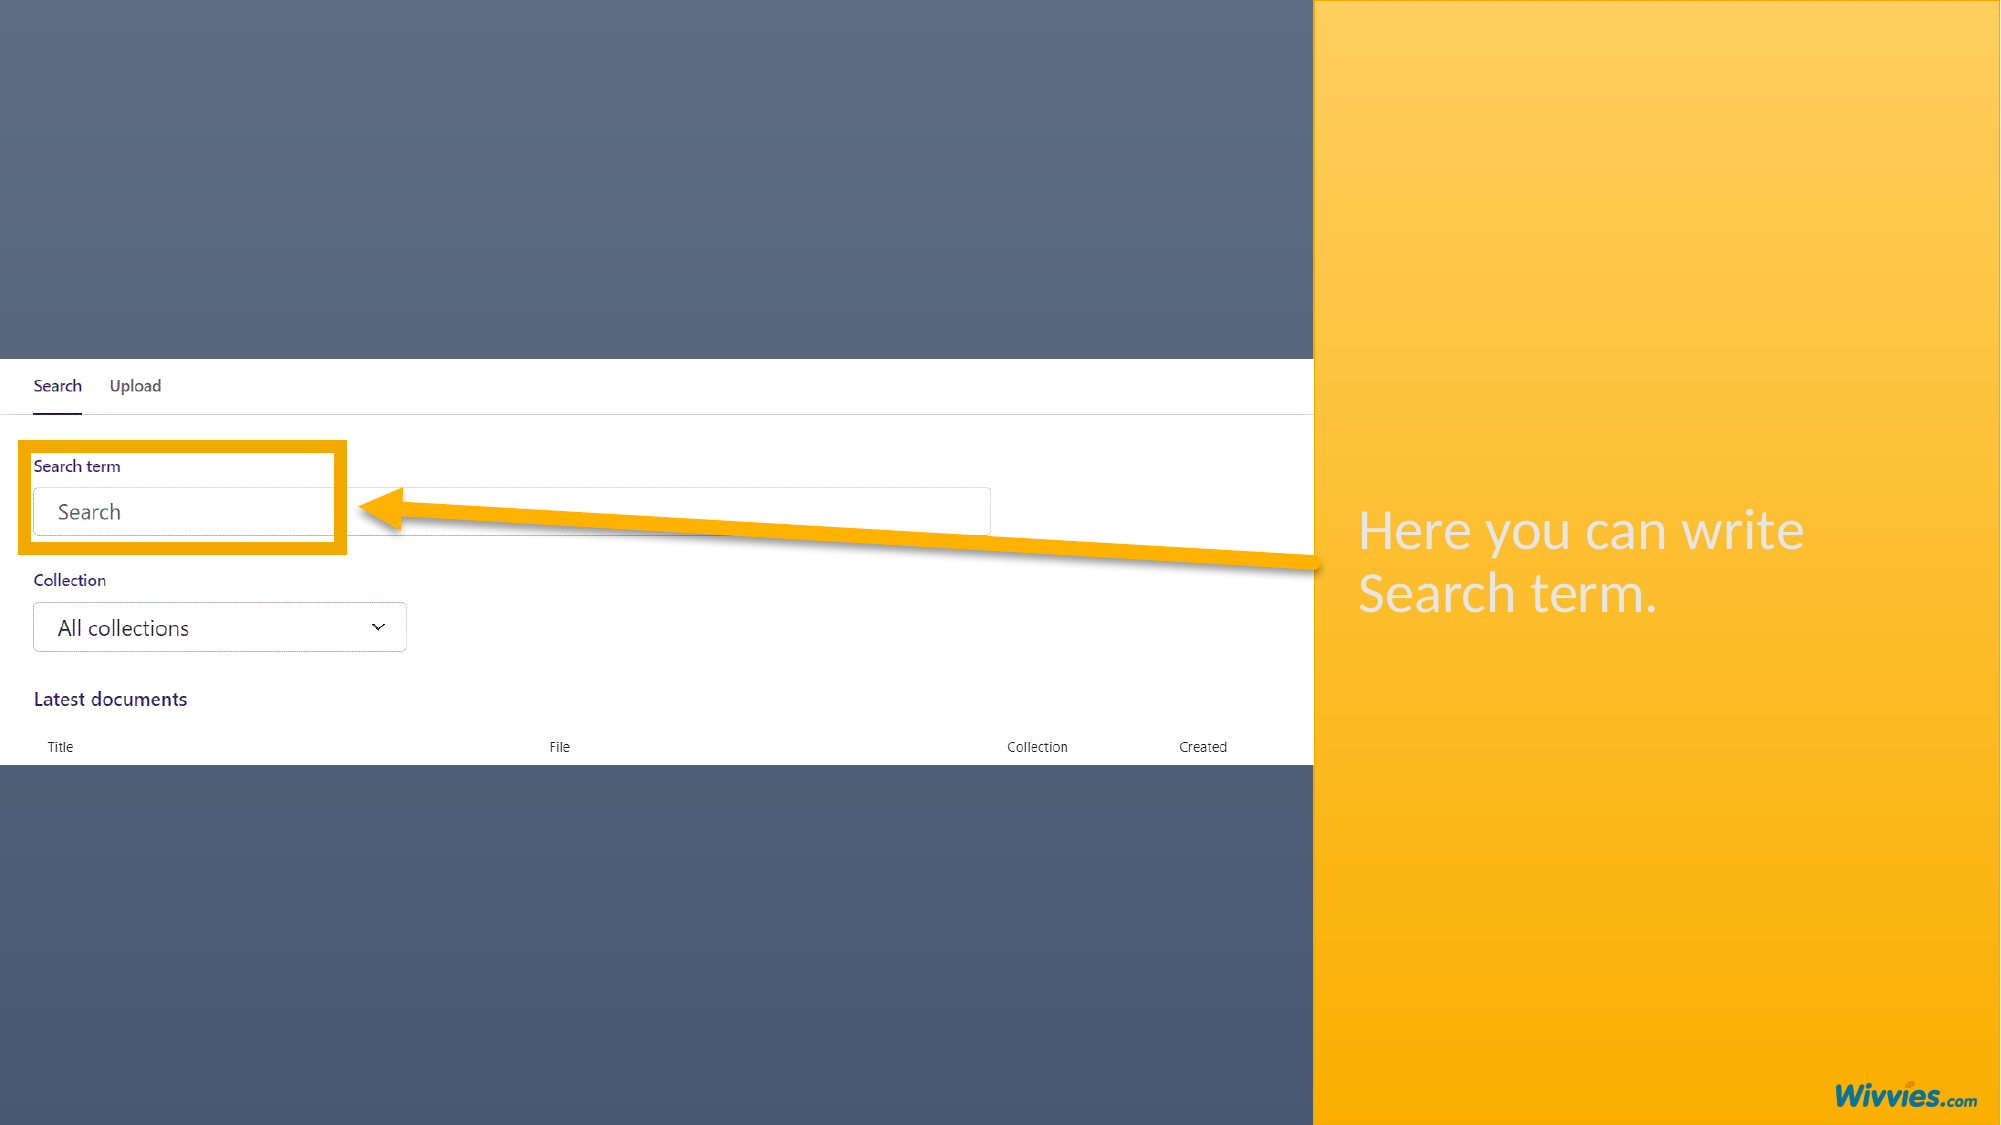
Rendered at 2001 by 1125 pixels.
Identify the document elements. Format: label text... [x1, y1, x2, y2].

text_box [358, 506, 1314, 563]
picture [0, 0, 1314, 1125]
list Here you can write Search term. [1314, 0, 2000, 1125]
